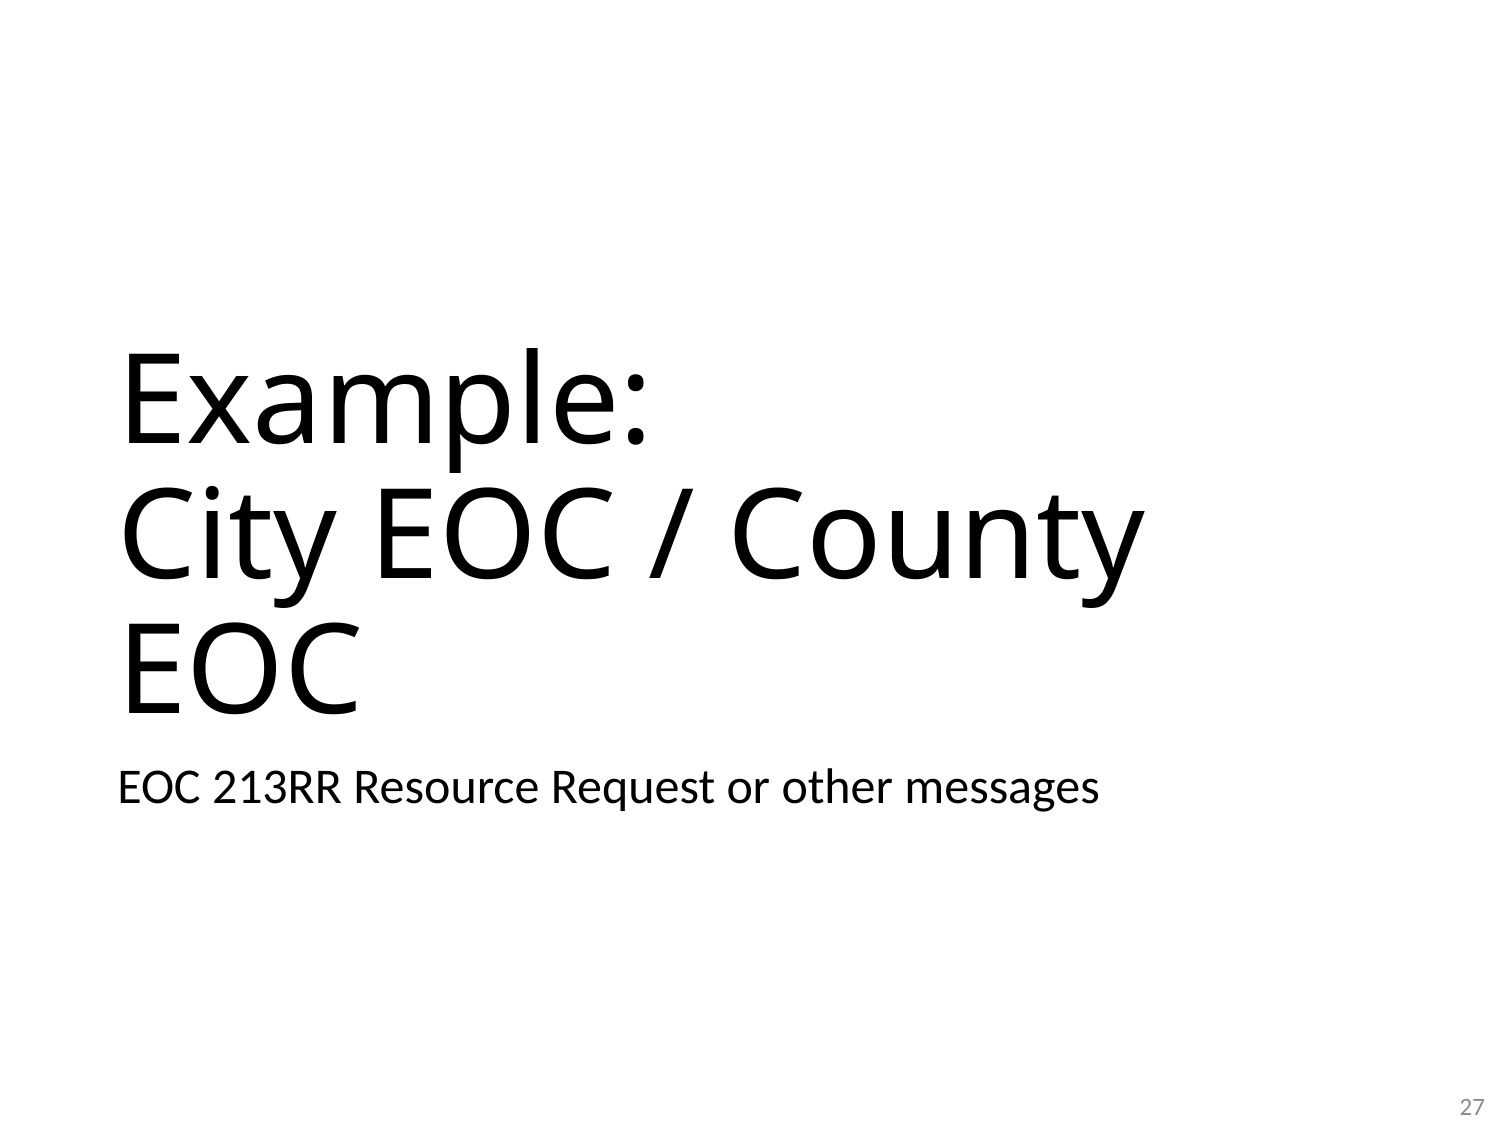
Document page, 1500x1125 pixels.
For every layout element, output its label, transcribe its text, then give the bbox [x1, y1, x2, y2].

title Example: City EOC / County EOC [102, 280, 1397, 749]
list EOC 213RR Resource Request or other messages [102, 752, 1397, 999]
slide_number 27 [1162, 1086, 1500, 1125]
